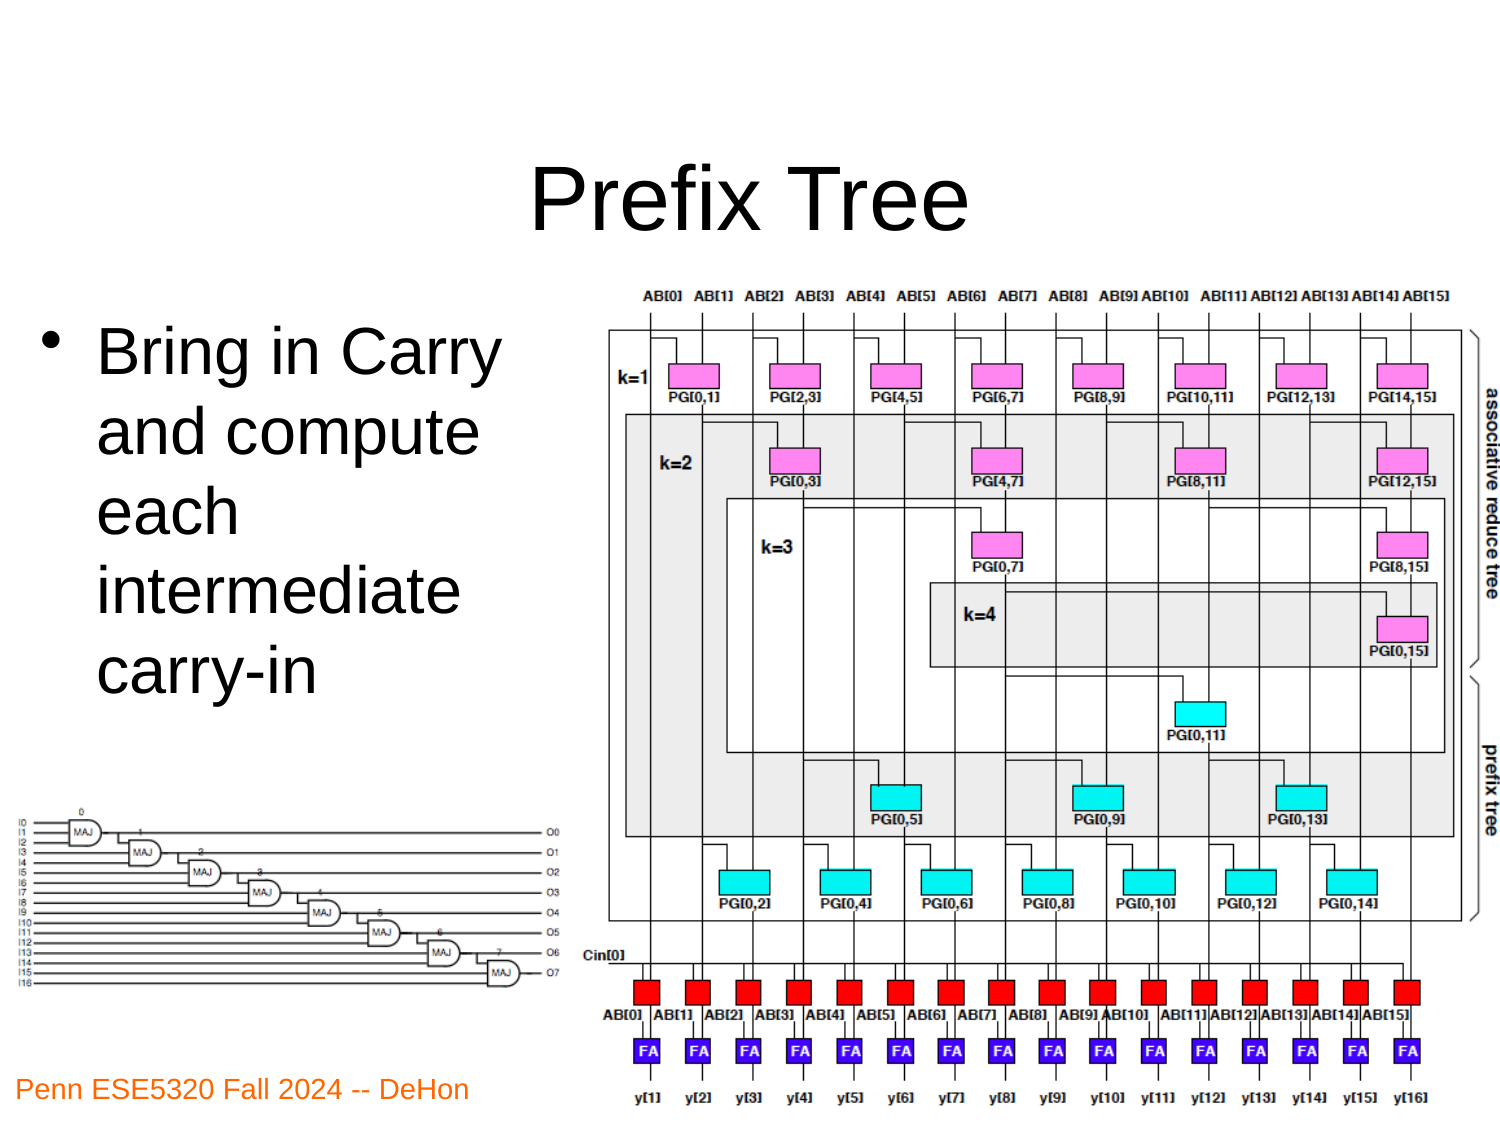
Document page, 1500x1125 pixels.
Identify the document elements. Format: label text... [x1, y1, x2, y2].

slide_number Penn ESE5320 Fall 2024 -- DeHon [0, 1062, 569, 1125]
title Prefix Tree [112, 99, 1388, 288]
picture [0, 799, 565, 989]
list Bring in Carry and compute each intermediate carry-in [24, 299, 569, 802]
picture [574, 287, 1500, 1125]
